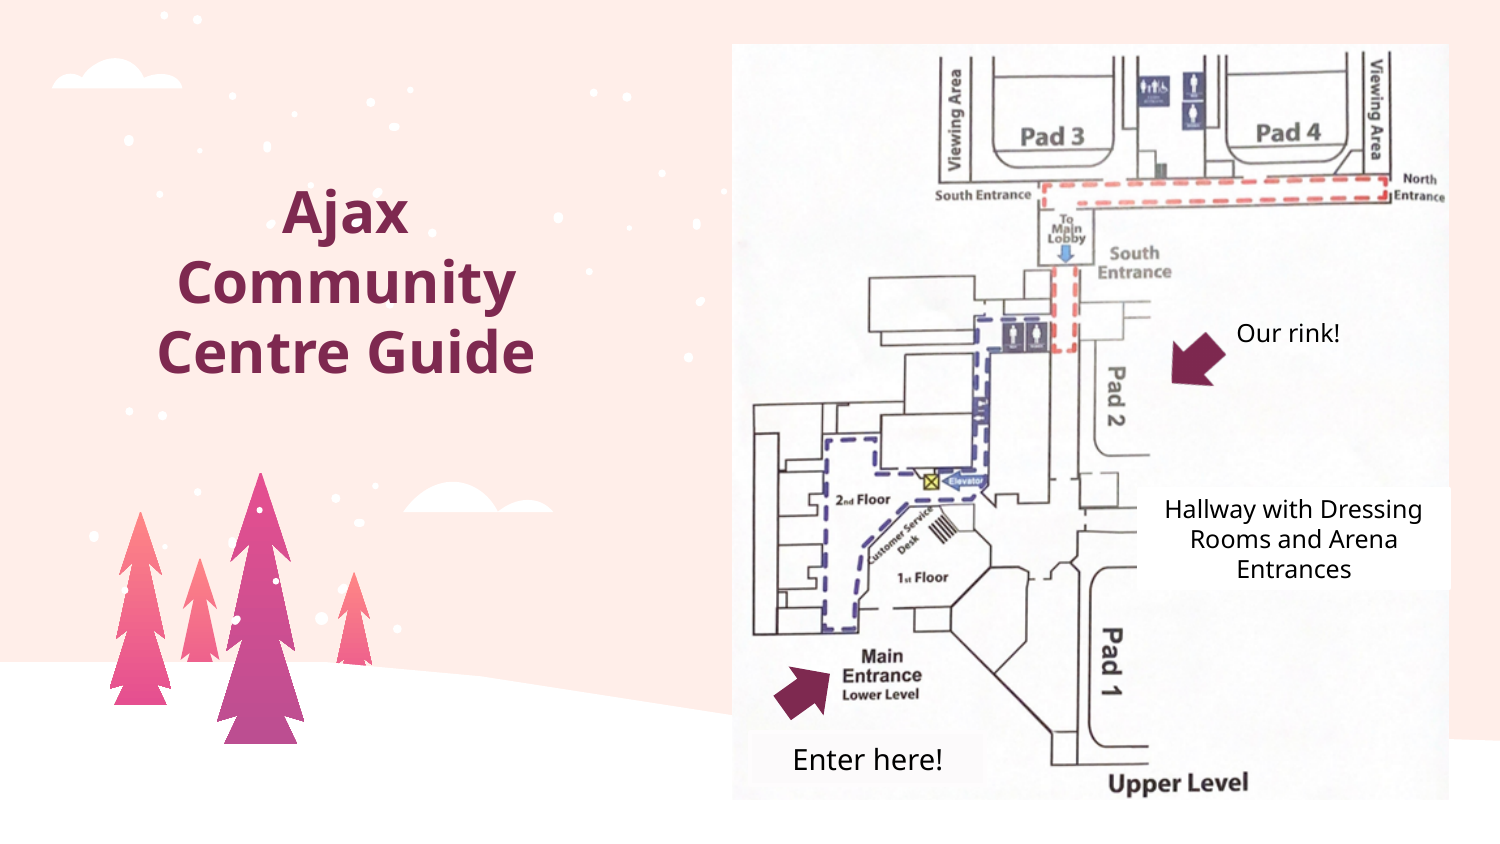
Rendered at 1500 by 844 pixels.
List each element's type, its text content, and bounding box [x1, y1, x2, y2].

picture [732, 43, 1450, 800]
title Ajax Community Centre Guide [107, 230, 585, 330]
